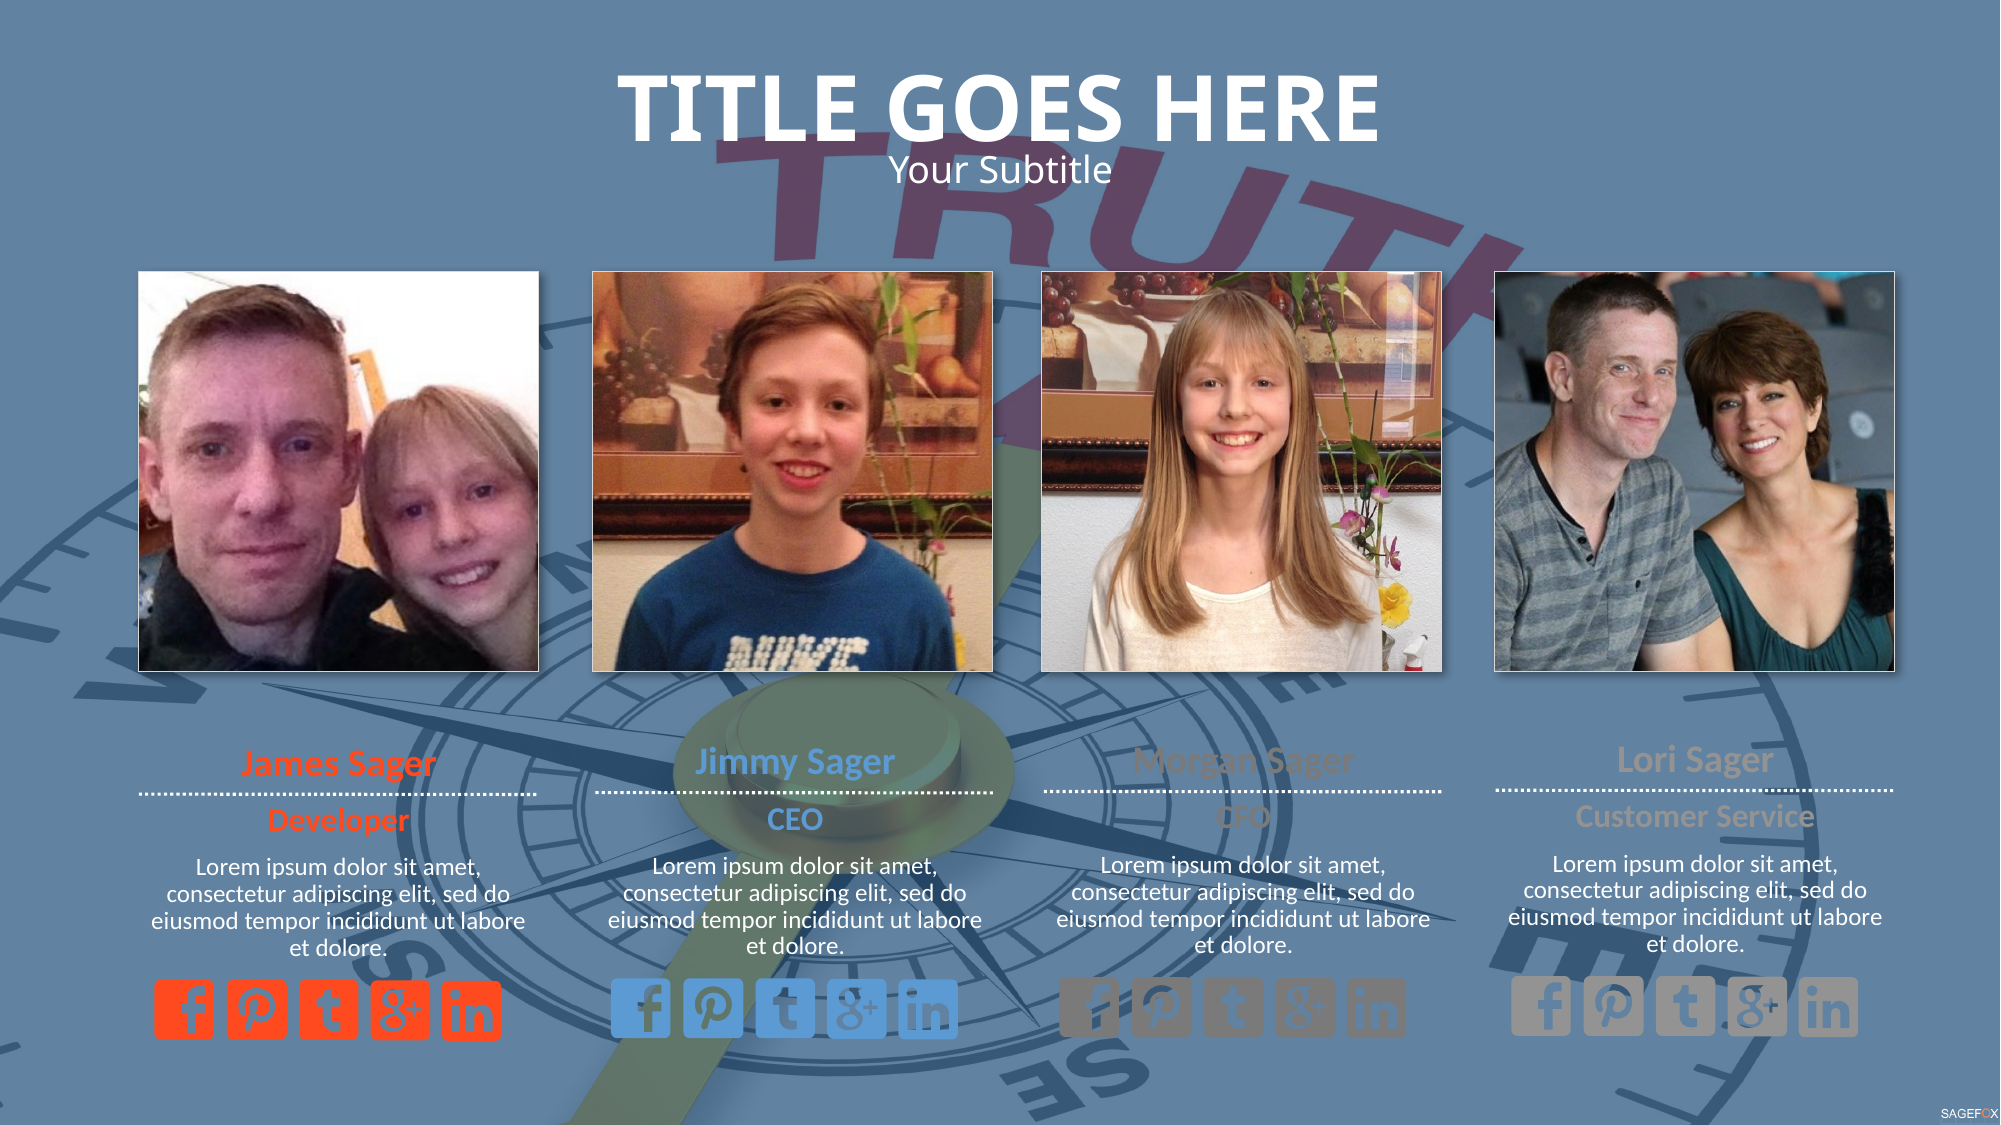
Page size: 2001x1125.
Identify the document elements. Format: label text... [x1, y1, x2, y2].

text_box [548, 42, 1452, 199]
text_box Jimmy Sager [620, 740, 971, 784]
text_box [138, 270, 540, 672]
text_box Lorem ipsum dolor sit amet, consectetur adipiscing elit, sed do eiusmod tempor incididunt ut labore et dolore. [1495, 850, 1896, 964]
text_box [610, 978, 958, 1040]
text_box [591, 270, 993, 672]
text_box CFO [1068, 797, 1419, 840]
text_box Lori Sager [1520, 738, 1871, 781]
text_box Lorem ipsum dolor sit amet, consectetur adipiscing elit, sed do eiusmod tempor incididunt ut labore et dolore. [595, 852, 996, 966]
text_box Lorem ipsum dolor sit amet, consectetur adipiscing elit, sed do eiusmod tempor incididunt ut labore et dolore. [138, 854, 539, 968]
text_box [1059, 977, 1407, 1039]
text_box Customer Service [1520, 796, 1871, 839]
text_box [1494, 271, 1896, 673]
picture [1940, 0, 2001, 1125]
text_box [1040, 270, 1442, 672]
text_box Lorem ipsum dolor sit amet, consectetur adipiscing elit, sed do eiusmod tempor incididunt ut labore et dolore. [1043, 851, 1444, 965]
text_box CEO [620, 798, 971, 841]
text_box Developer [163, 799, 514, 842]
text_box Morgan Sager [1068, 739, 1419, 782]
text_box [1511, 976, 1859, 1038]
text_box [154, 979, 502, 1041]
text_box James Sager [163, 742, 514, 785]
